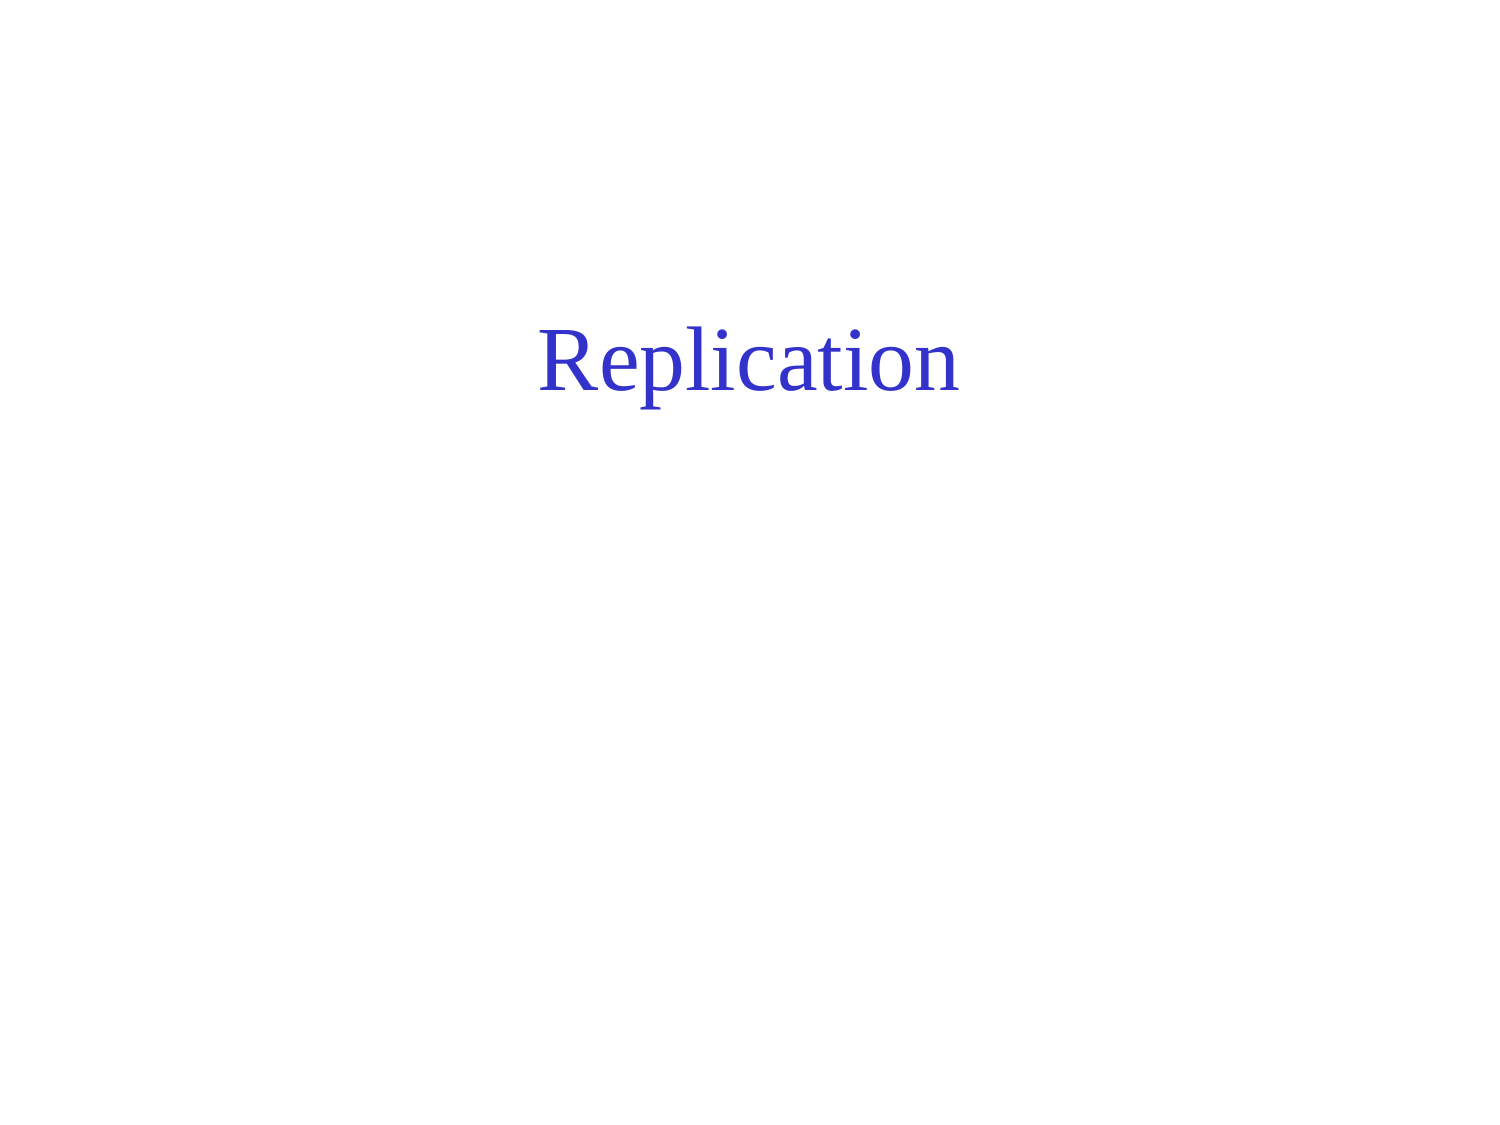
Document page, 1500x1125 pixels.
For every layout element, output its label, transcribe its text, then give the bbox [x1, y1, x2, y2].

title Replication [111, 196, 1388, 512]
